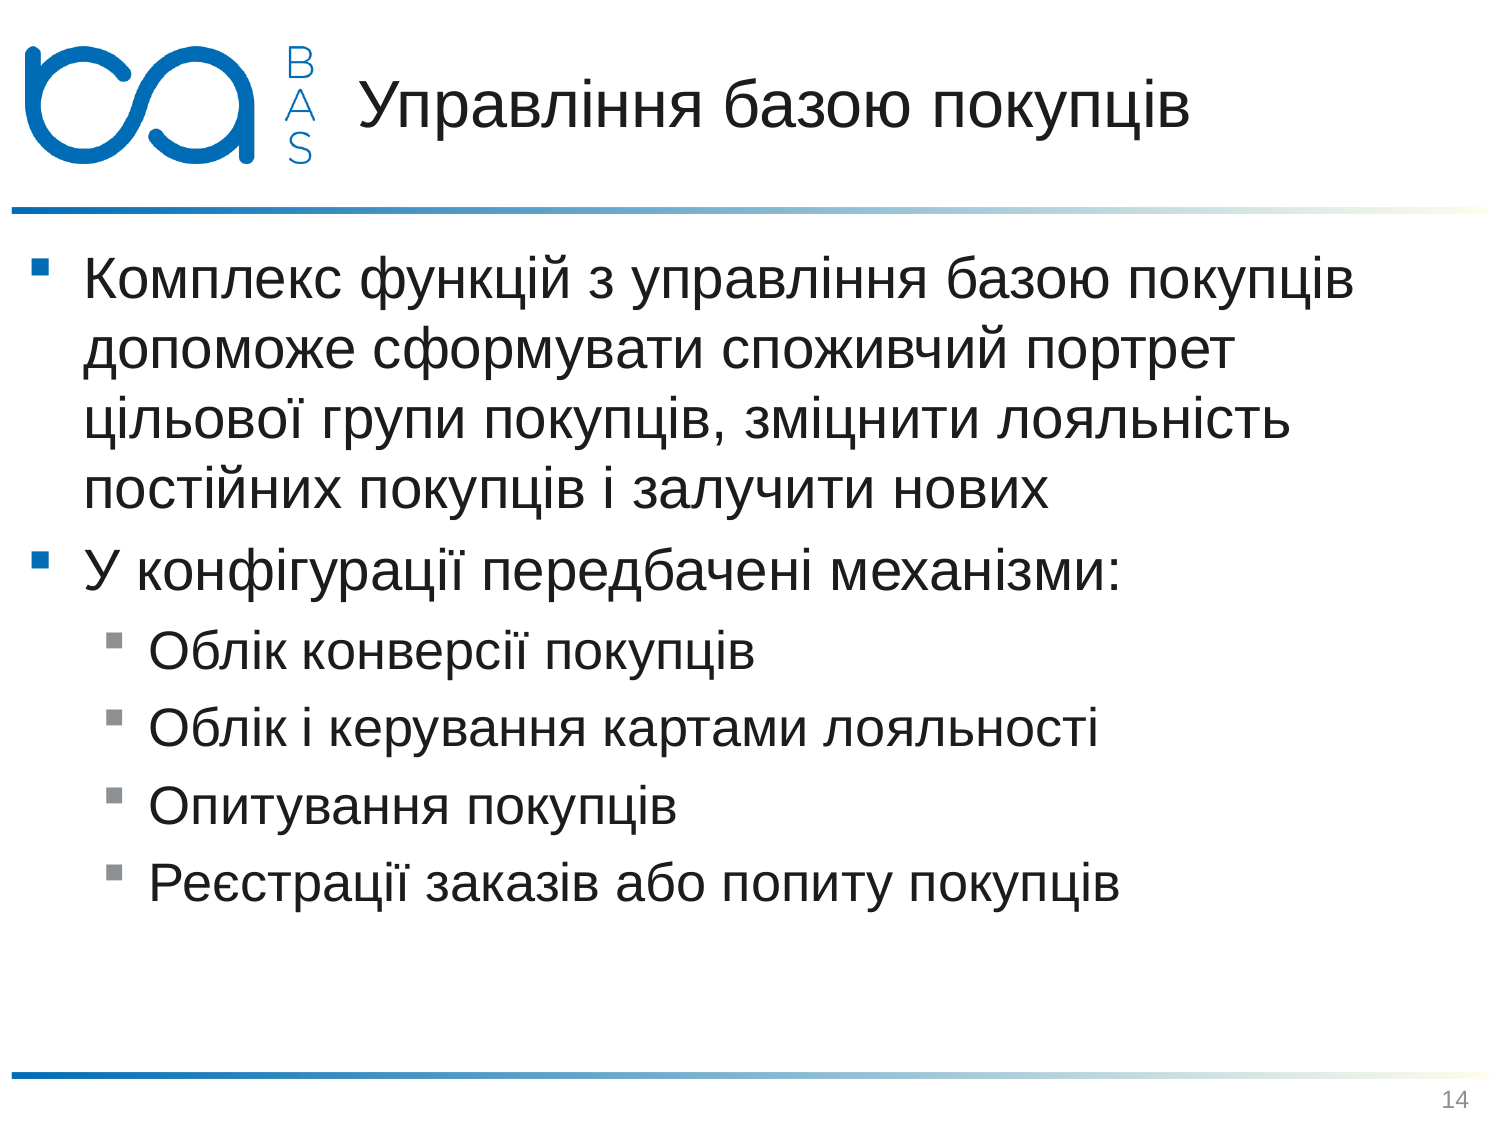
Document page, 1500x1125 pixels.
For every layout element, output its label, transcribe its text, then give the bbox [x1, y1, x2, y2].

slide_number 14 [1423, 1068, 1485, 1125]
list Комплекс функцій з управління базою покупців допоможе сформувати споживчий портрет цільової групи покупців, зміцнити лояльність постійних покупців і залучити нових У конфігурації передбачені механізми: Облік конверсії покупців Облік і керування картами лояльності Опитування покупців Реєстрації заказів або попиту покупців [11, 232, 1489, 1057]
picture [11, 207, 1489, 214]
picture [11, 1072, 1423, 1079]
picture [25, 46, 315, 164]
title Управління базою покупців [342, 7, 1489, 196]
